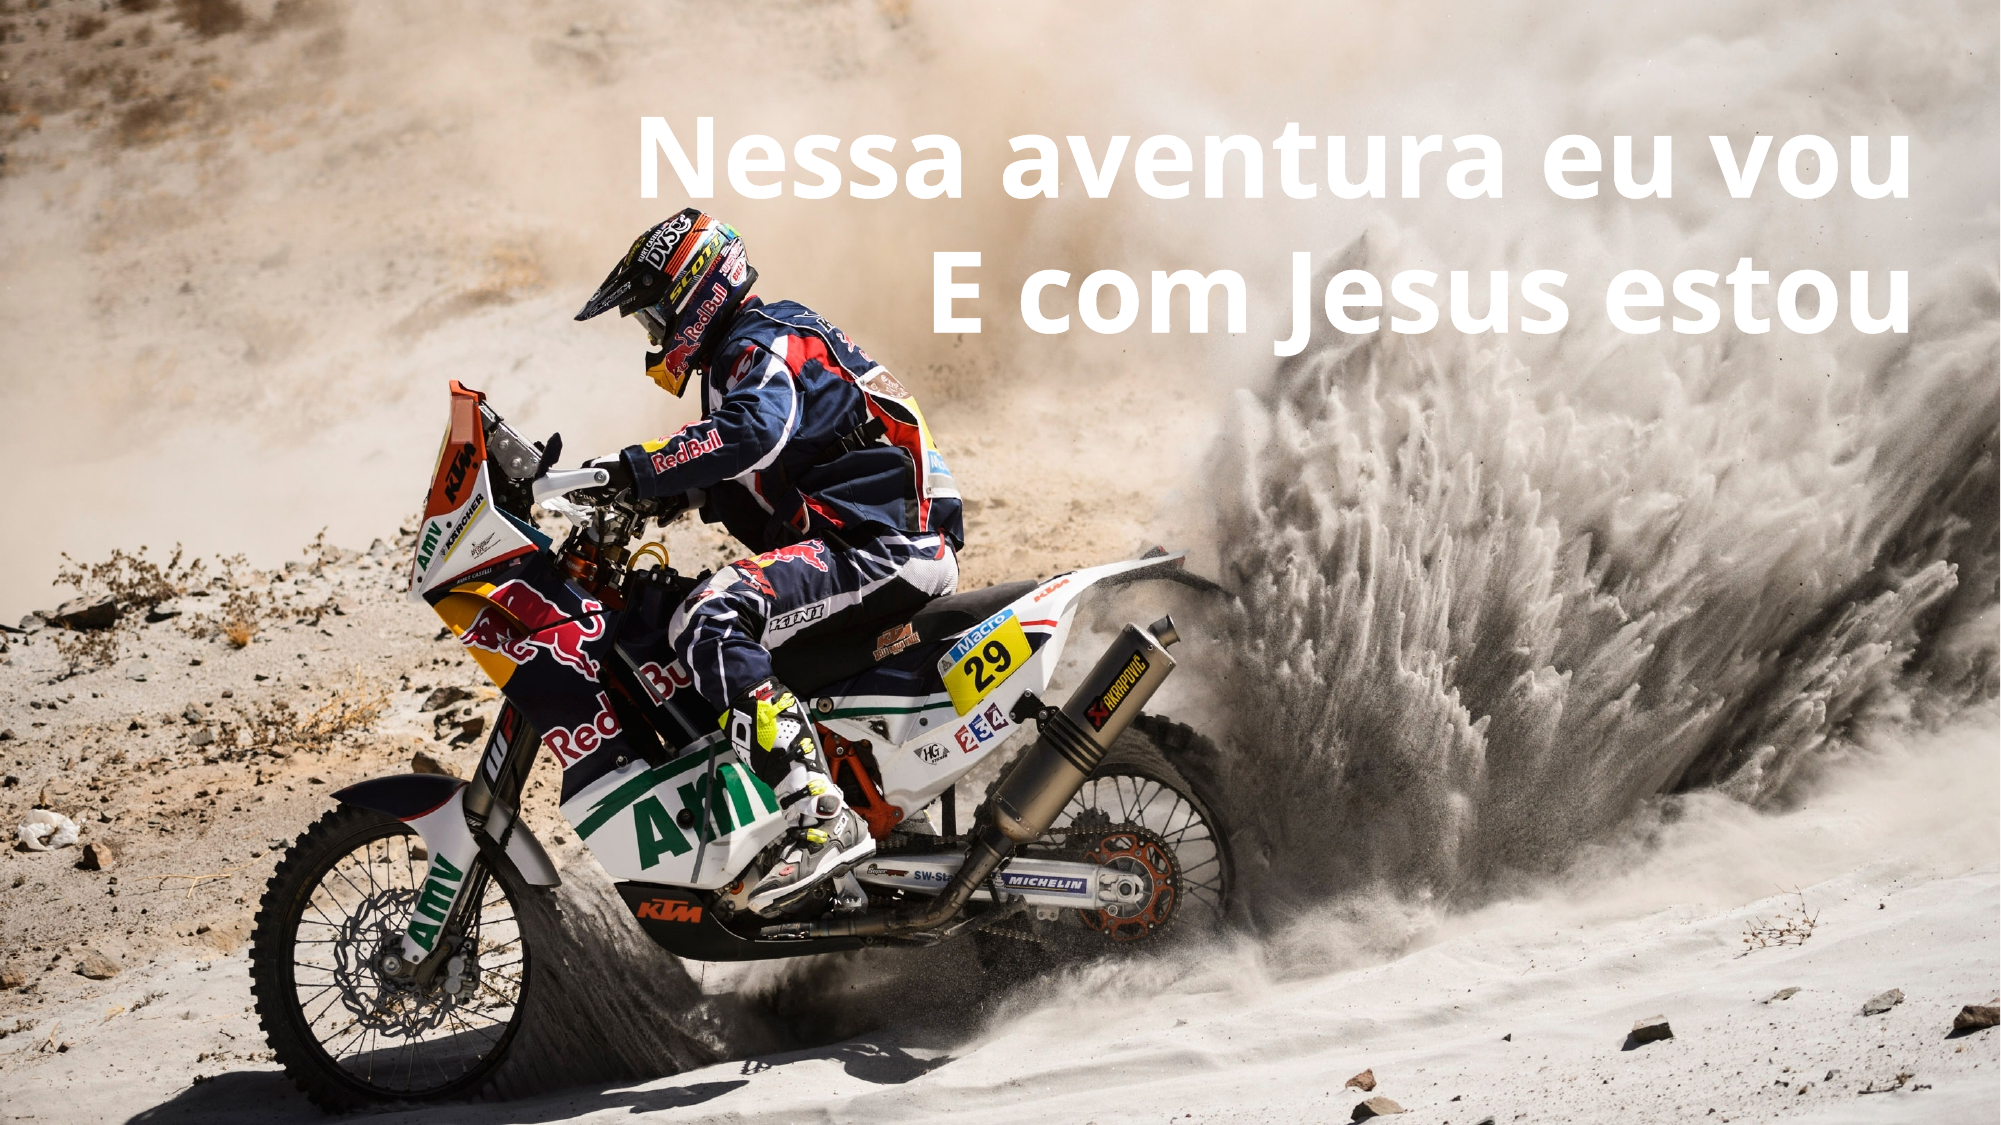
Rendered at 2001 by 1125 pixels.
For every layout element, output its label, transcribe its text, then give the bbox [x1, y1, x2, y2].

picture [0, 0, 2001, 1125]
text_box Nessa aventura eu vou E com Jesus estou [101, 77, 1933, 363]
